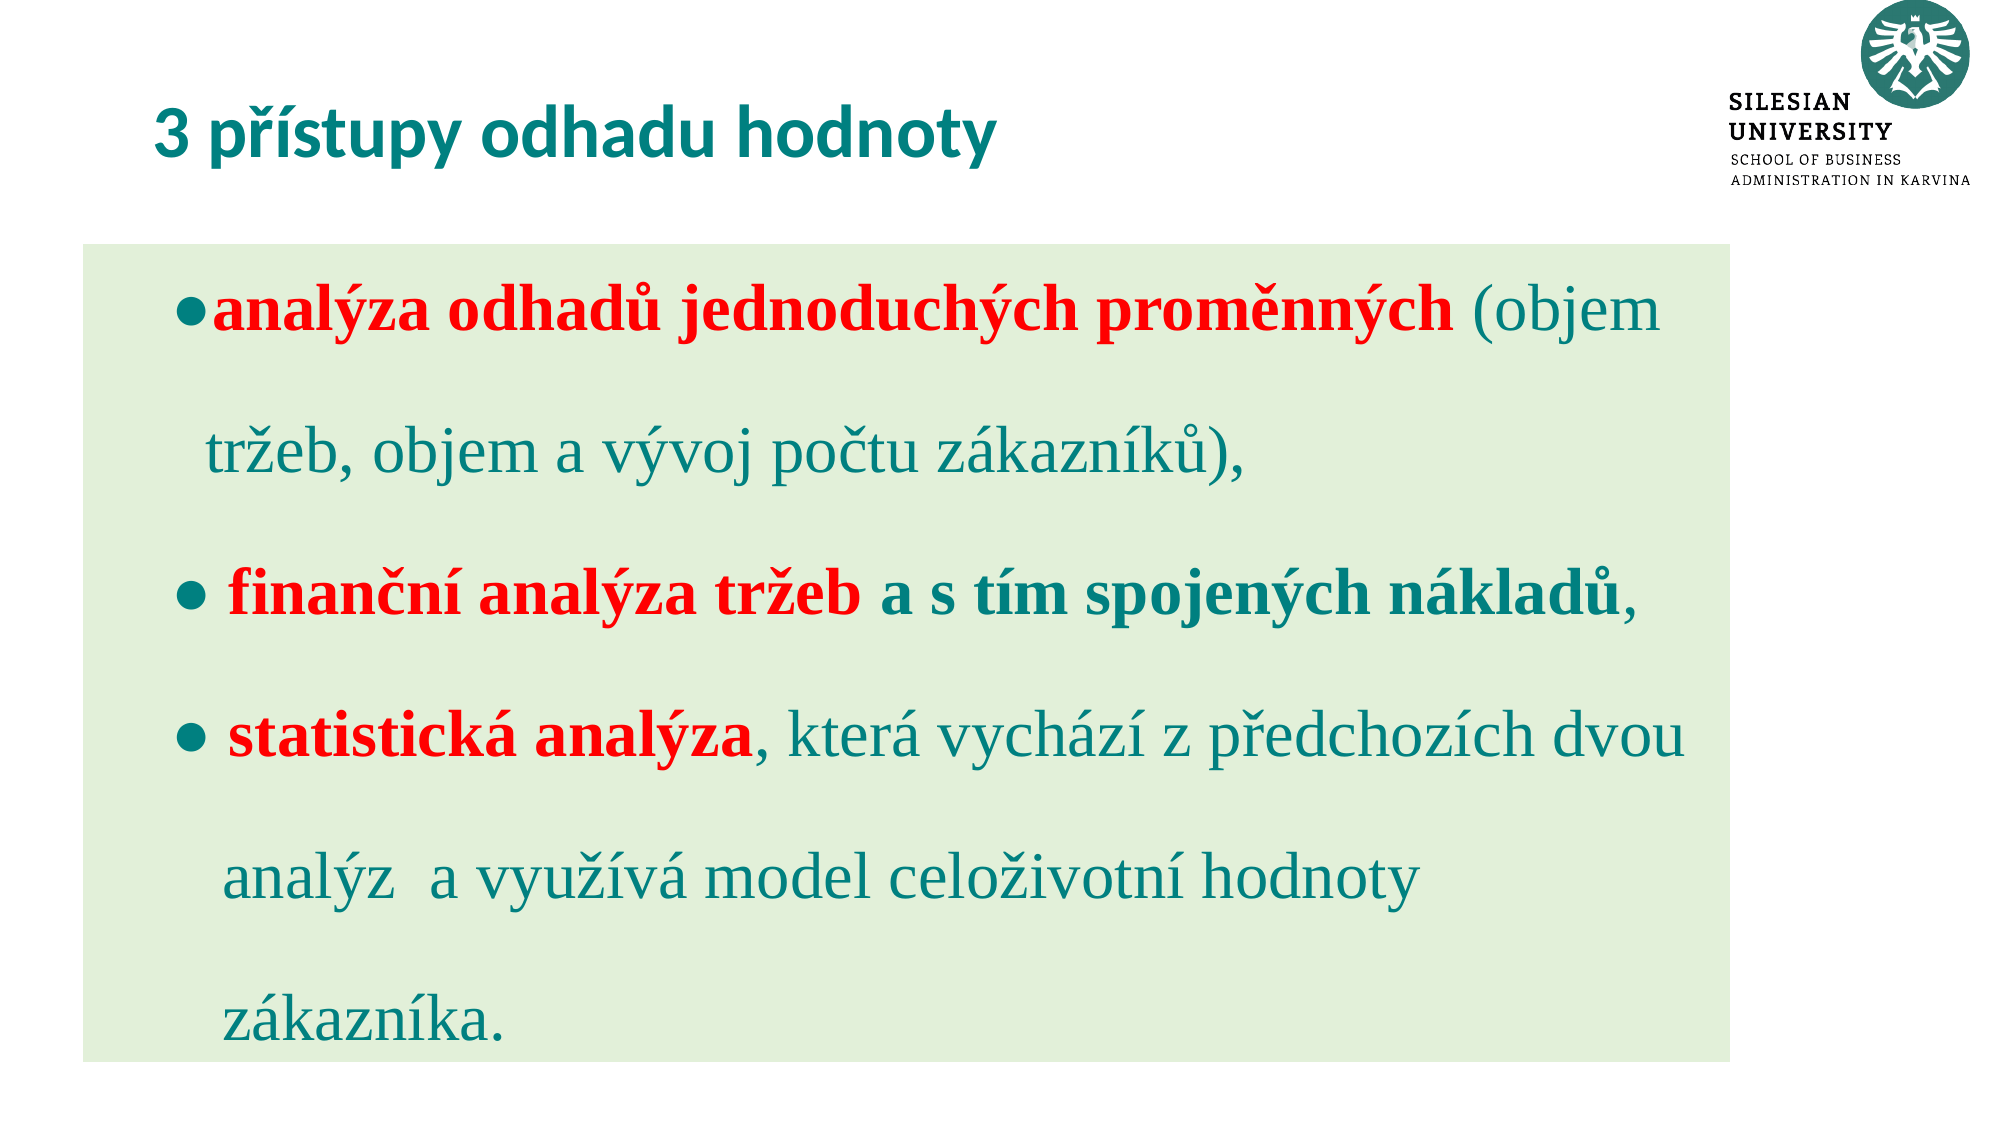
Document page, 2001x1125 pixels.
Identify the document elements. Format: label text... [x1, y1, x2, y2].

text_box ●analýza odhadů jednoduchých proměnných (objem tržeb, objem a vývoj počtu zákazníků), ● finanční analýza tržeb a s tím spojených nákladů, ● statistická analýza, která vychází z předchozích dvou analýz a využívá model celoživotní hodnoty zákazníka. [83, 244, 1730, 1062]
title 3 přístupy odhadu hodnoty [137, 59, 1215, 208]
picture [1729, 0, 1970, 185]
